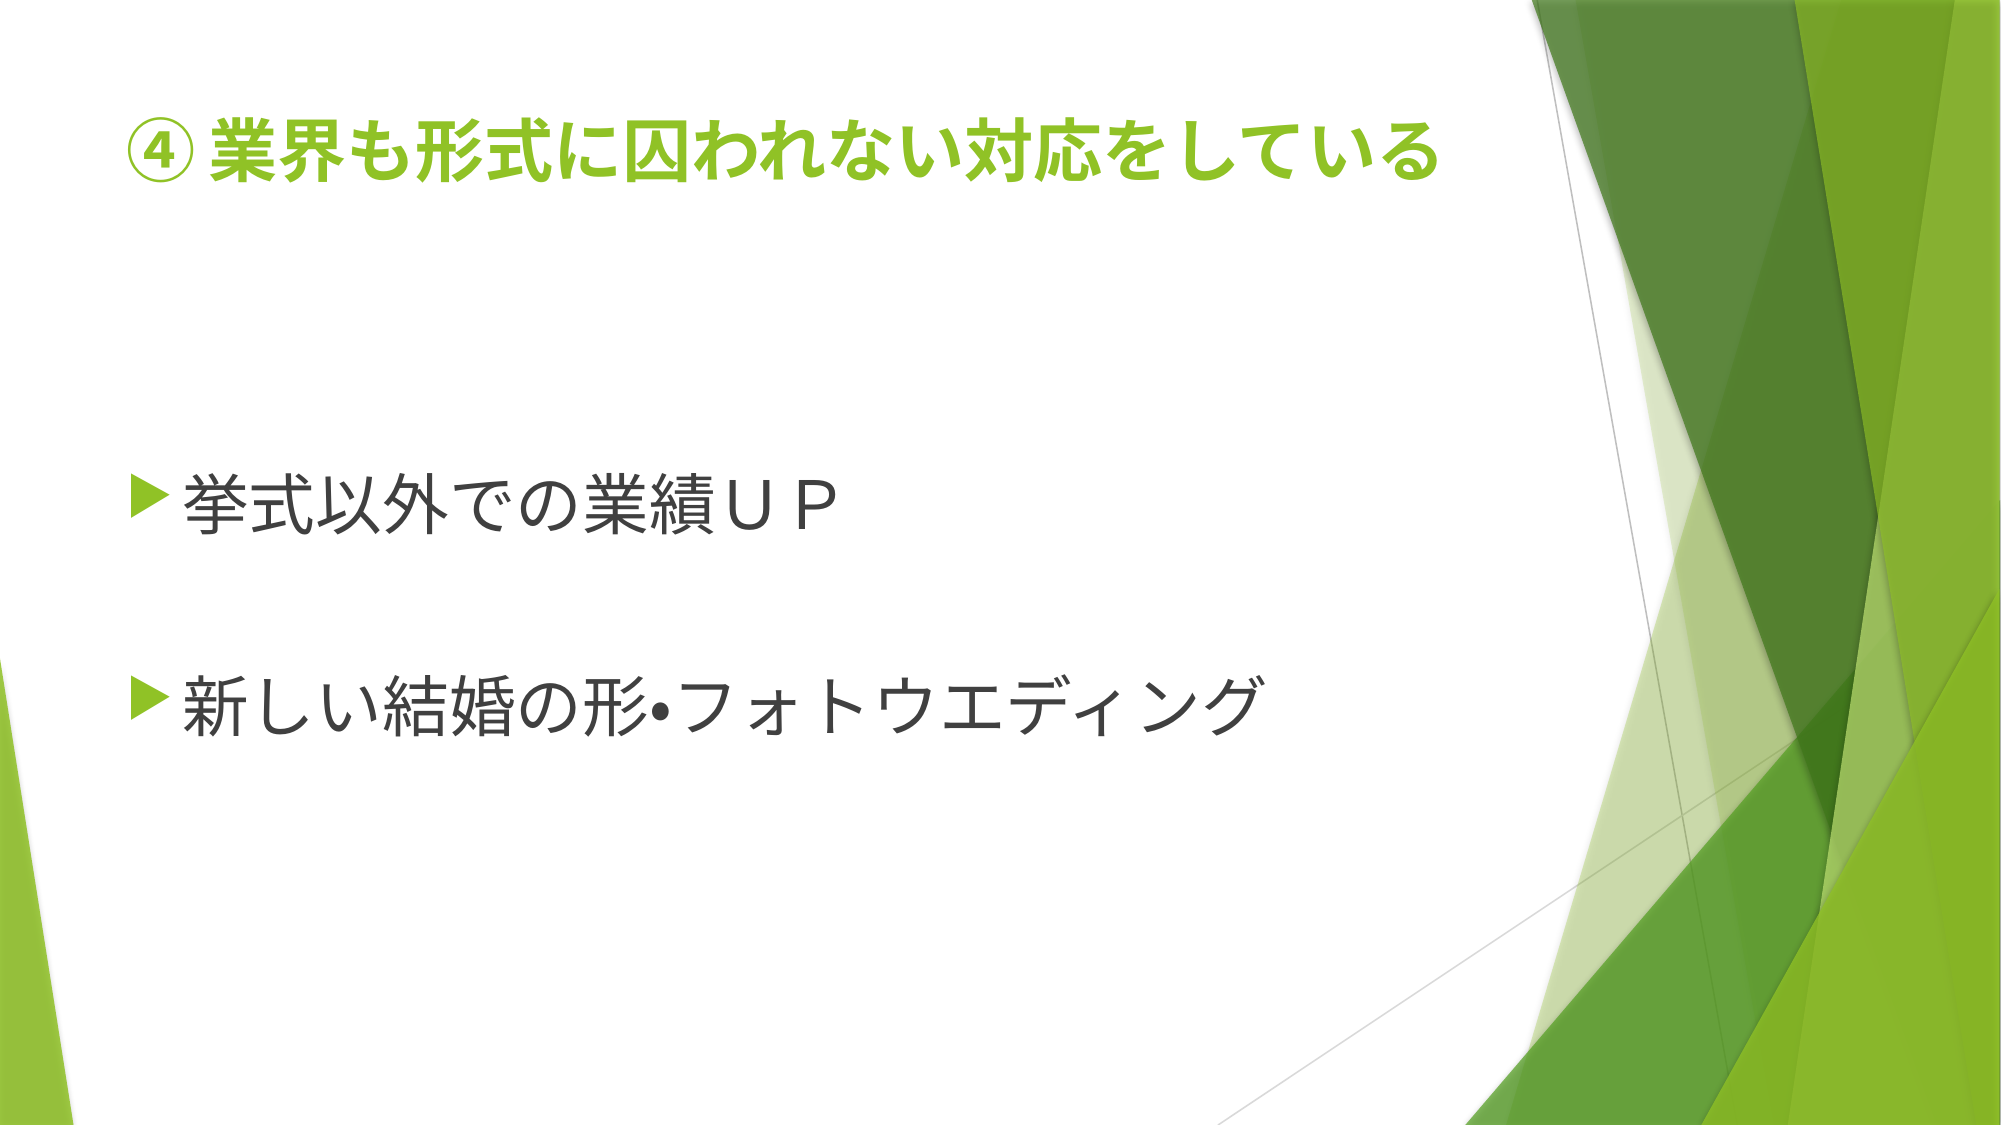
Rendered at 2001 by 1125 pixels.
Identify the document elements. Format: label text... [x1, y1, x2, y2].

title ④業界も形式に囚われない対応をしている [111, 99, 1522, 317]
list 挙式以外での業績ＵＰ 新しい結婚の形・フォトウエディング [111, 354, 1522, 973]
